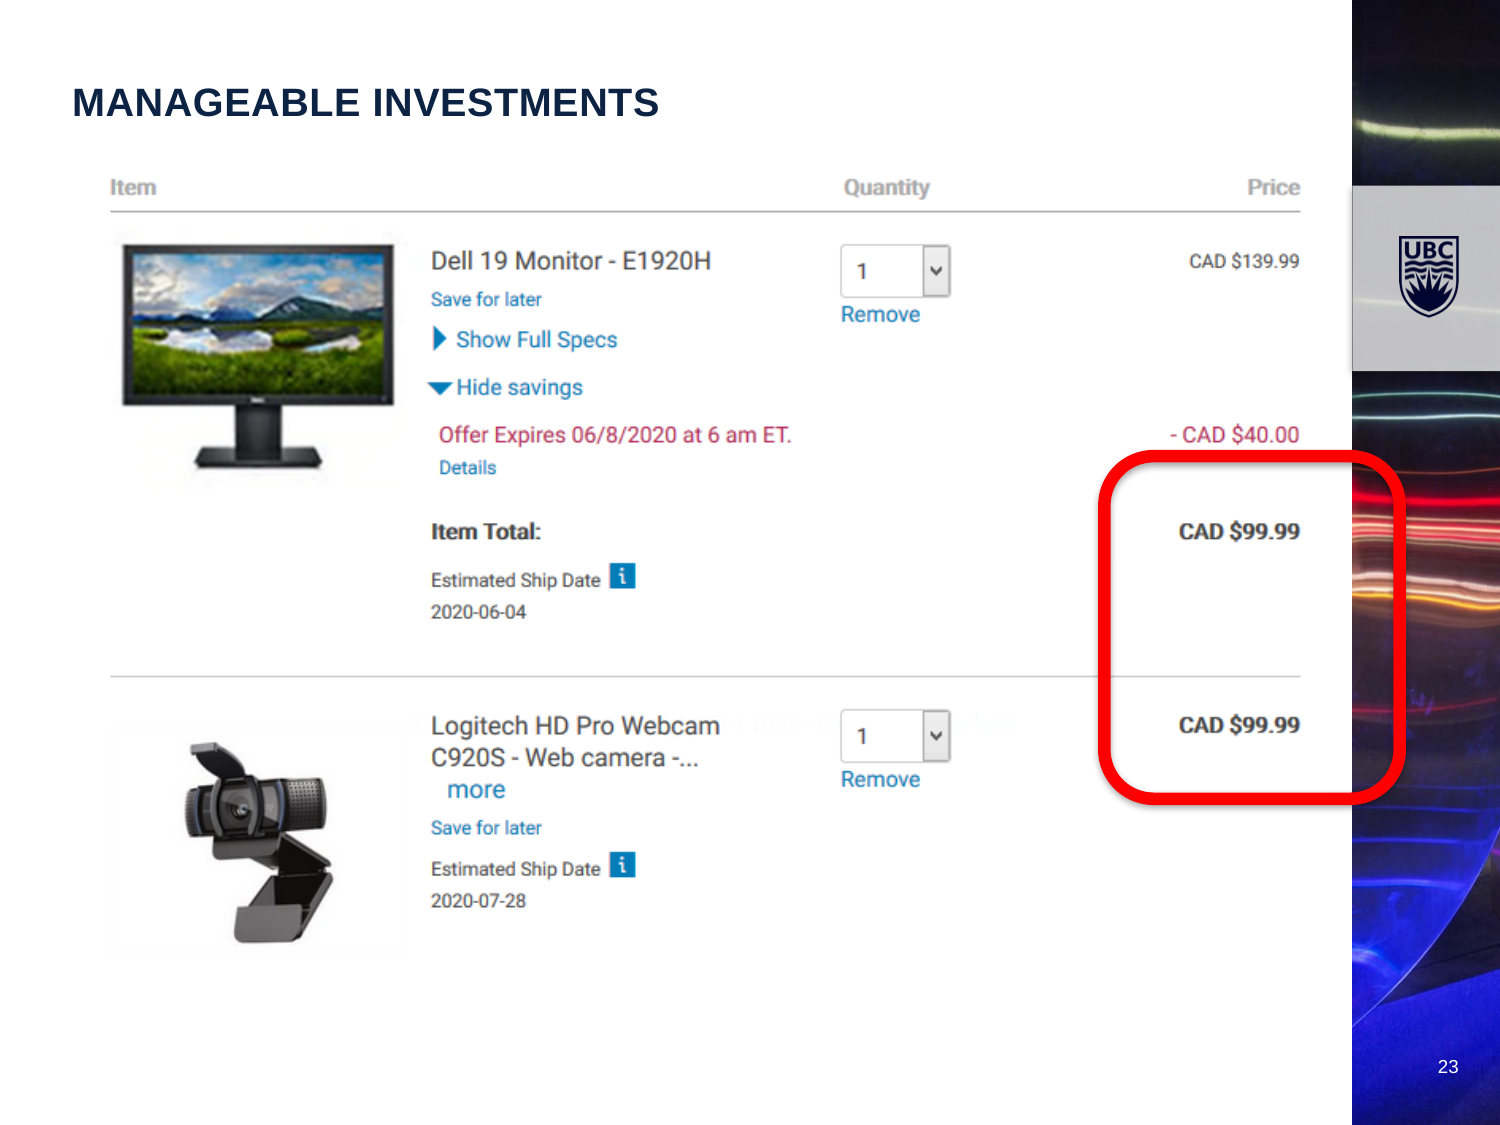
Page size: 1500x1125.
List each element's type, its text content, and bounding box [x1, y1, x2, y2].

picture [1352, 372, 1500, 1125]
picture [1352, 0, 1500, 185]
picture [71, 160, 1328, 995]
picture [1399, 236, 1459, 318]
text_box [1332, 455, 1401, 800]
list manageable investments [71, 51, 1329, 154]
